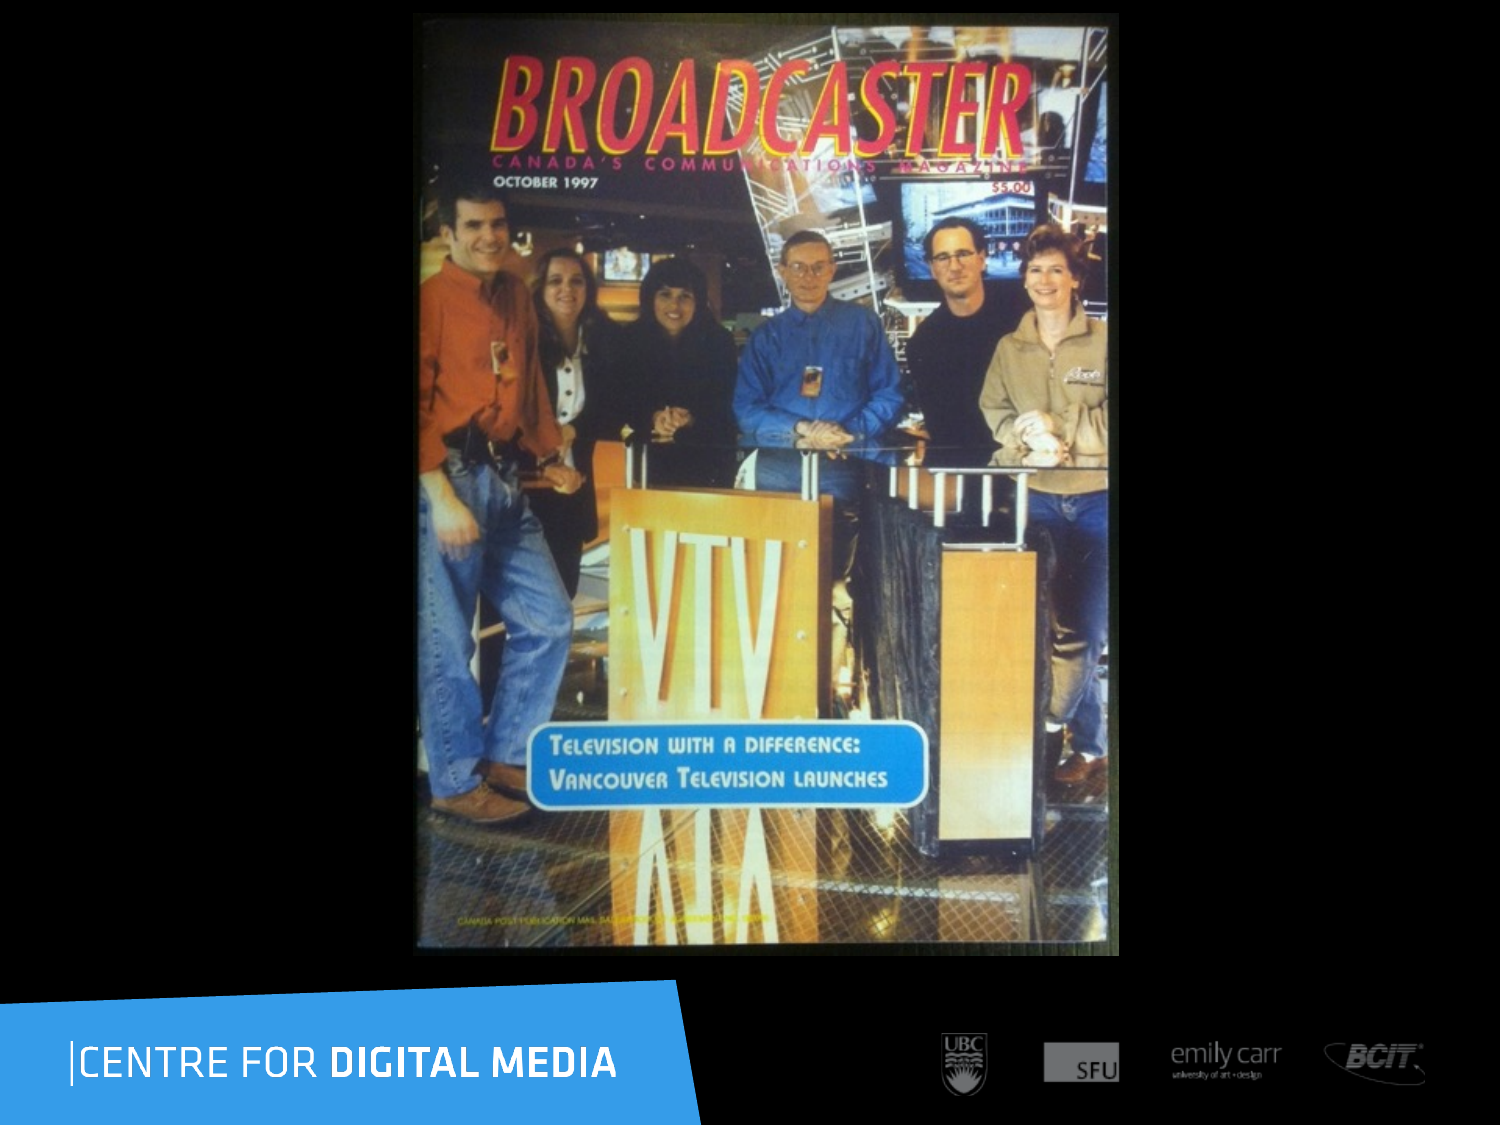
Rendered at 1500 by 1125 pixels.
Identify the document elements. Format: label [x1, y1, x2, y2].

list [413, 0, 1119, 971]
